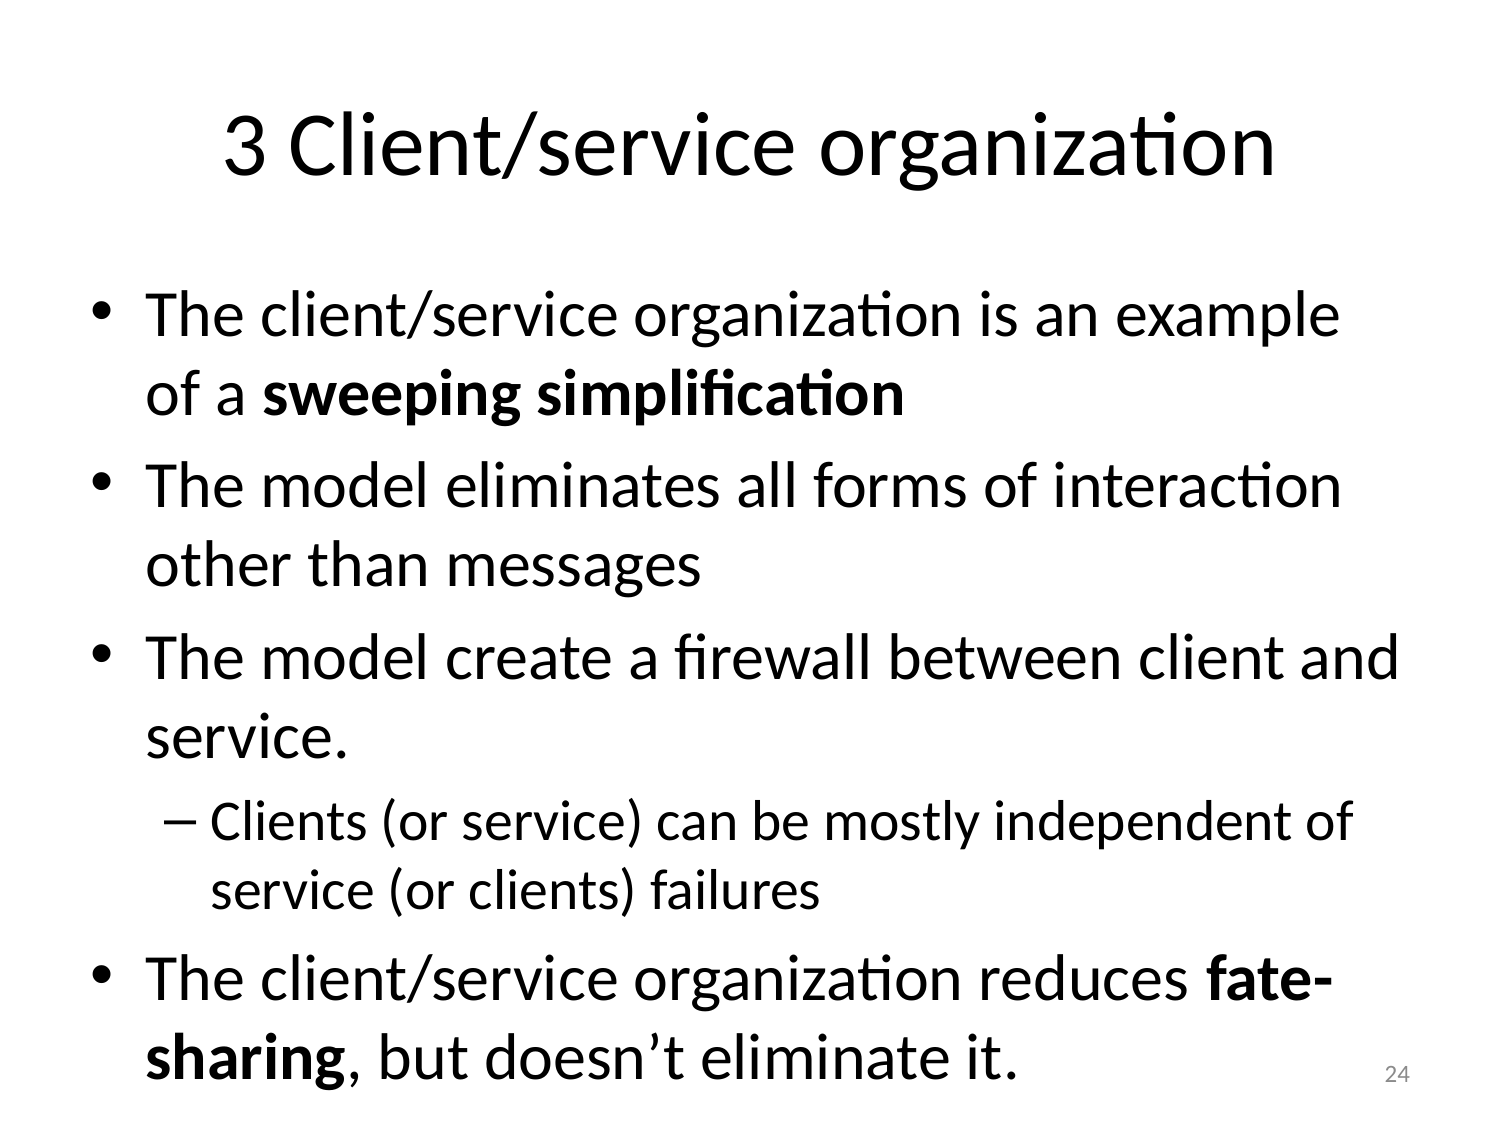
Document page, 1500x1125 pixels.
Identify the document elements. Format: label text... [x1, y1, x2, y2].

title 3 Client/service organization [75, 45, 1425, 233]
list The client/service organization is an example of a sweeping simplification The model eliminates all forms of interaction other than messages The model create a firewall between client and service. Clients (or service) can be mostly independent of service (or clients) failures The client/service organization reduces fate-sharing, but doesn’t eliminate it. [75, 262, 1425, 1102]
slide_number 24 [1074, 1042, 1425, 1103]
